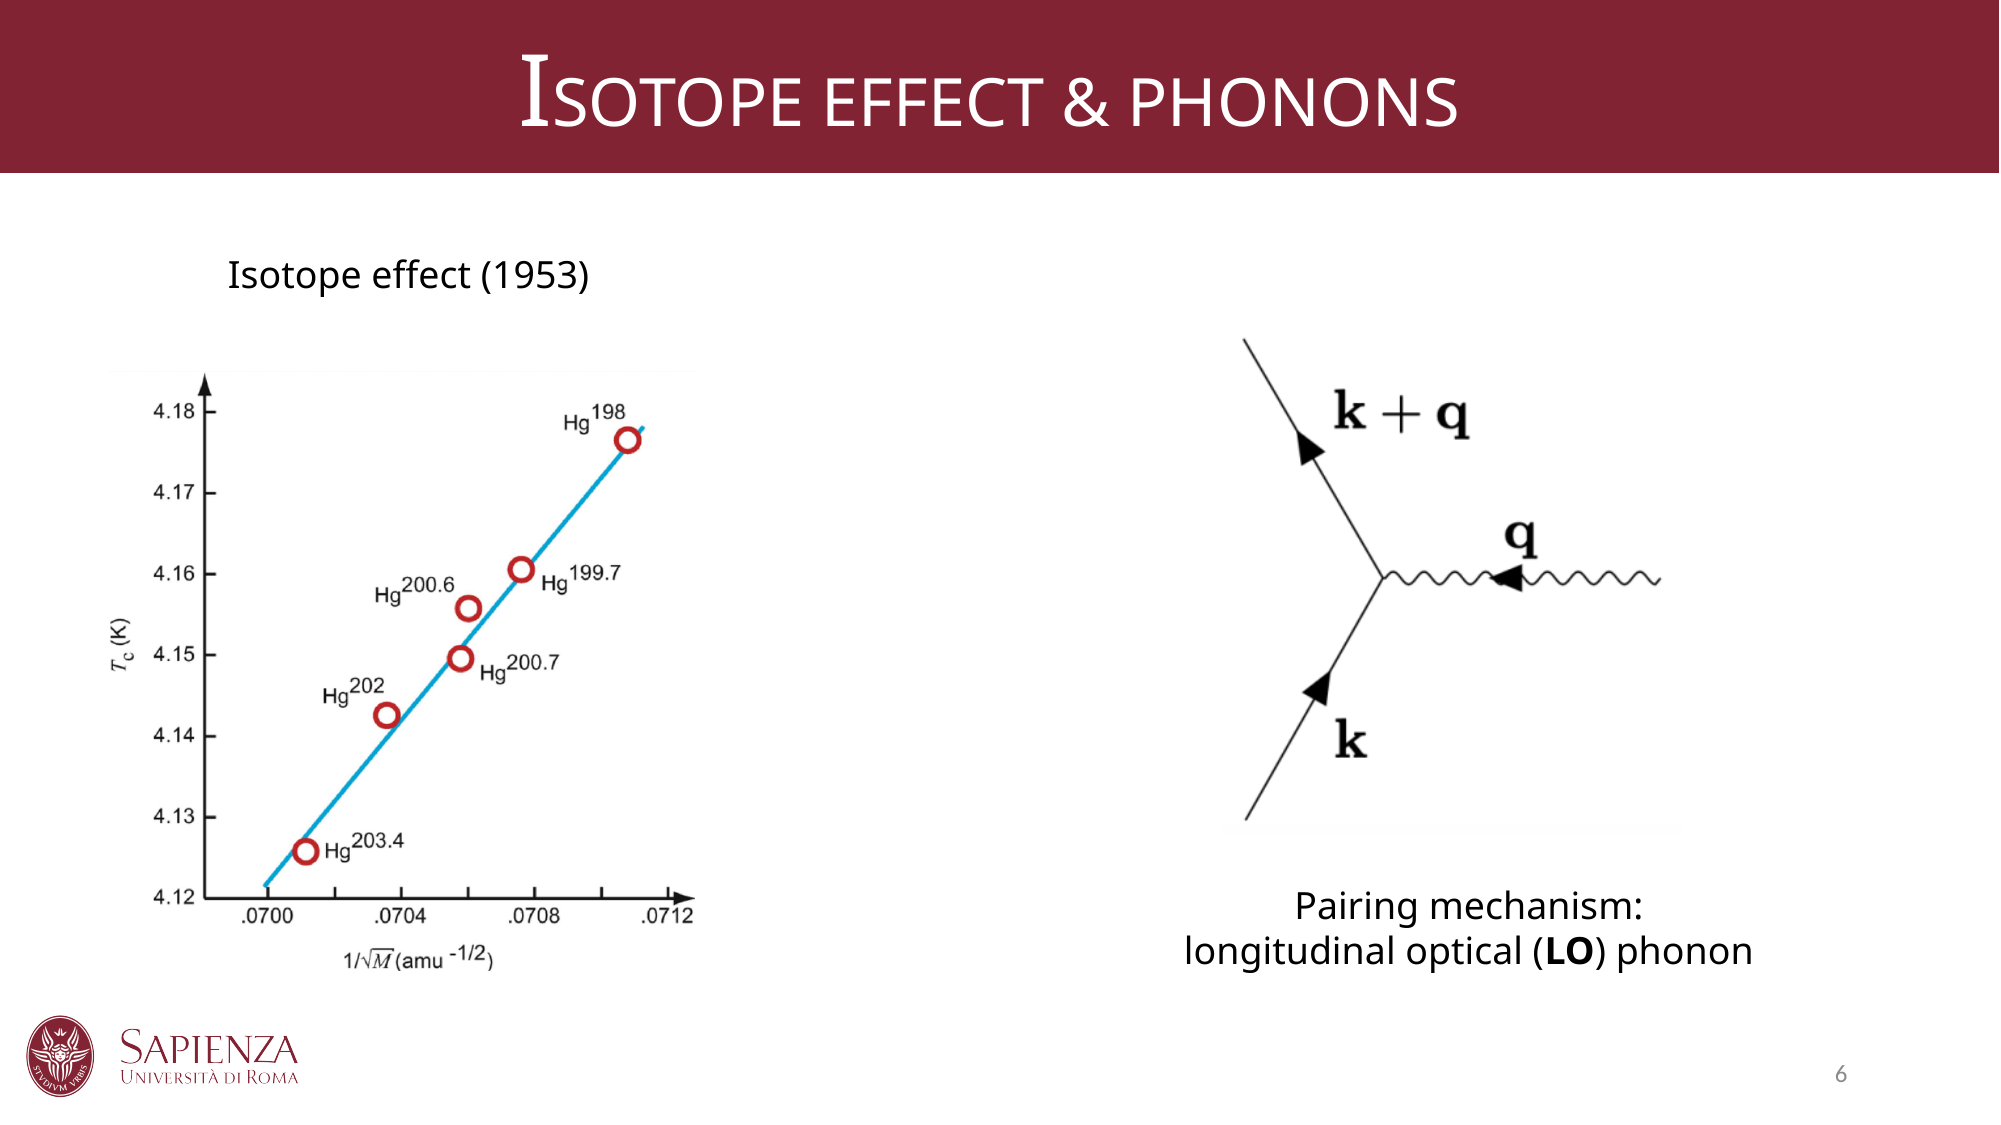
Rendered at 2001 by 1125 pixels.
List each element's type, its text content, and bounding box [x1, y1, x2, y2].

slide_number 6 [1412, 1042, 1863, 1103]
picture [0, 988, 325, 1124]
text_box ISOTOPE EFFECT & PHONONS [0, 0, 1999, 173]
picture [1223, 326, 1682, 835]
text_box Pairing mechanism: longitudinal optical (LO) phonon [1169, 874, 1769, 980]
picture [108, 371, 695, 971]
